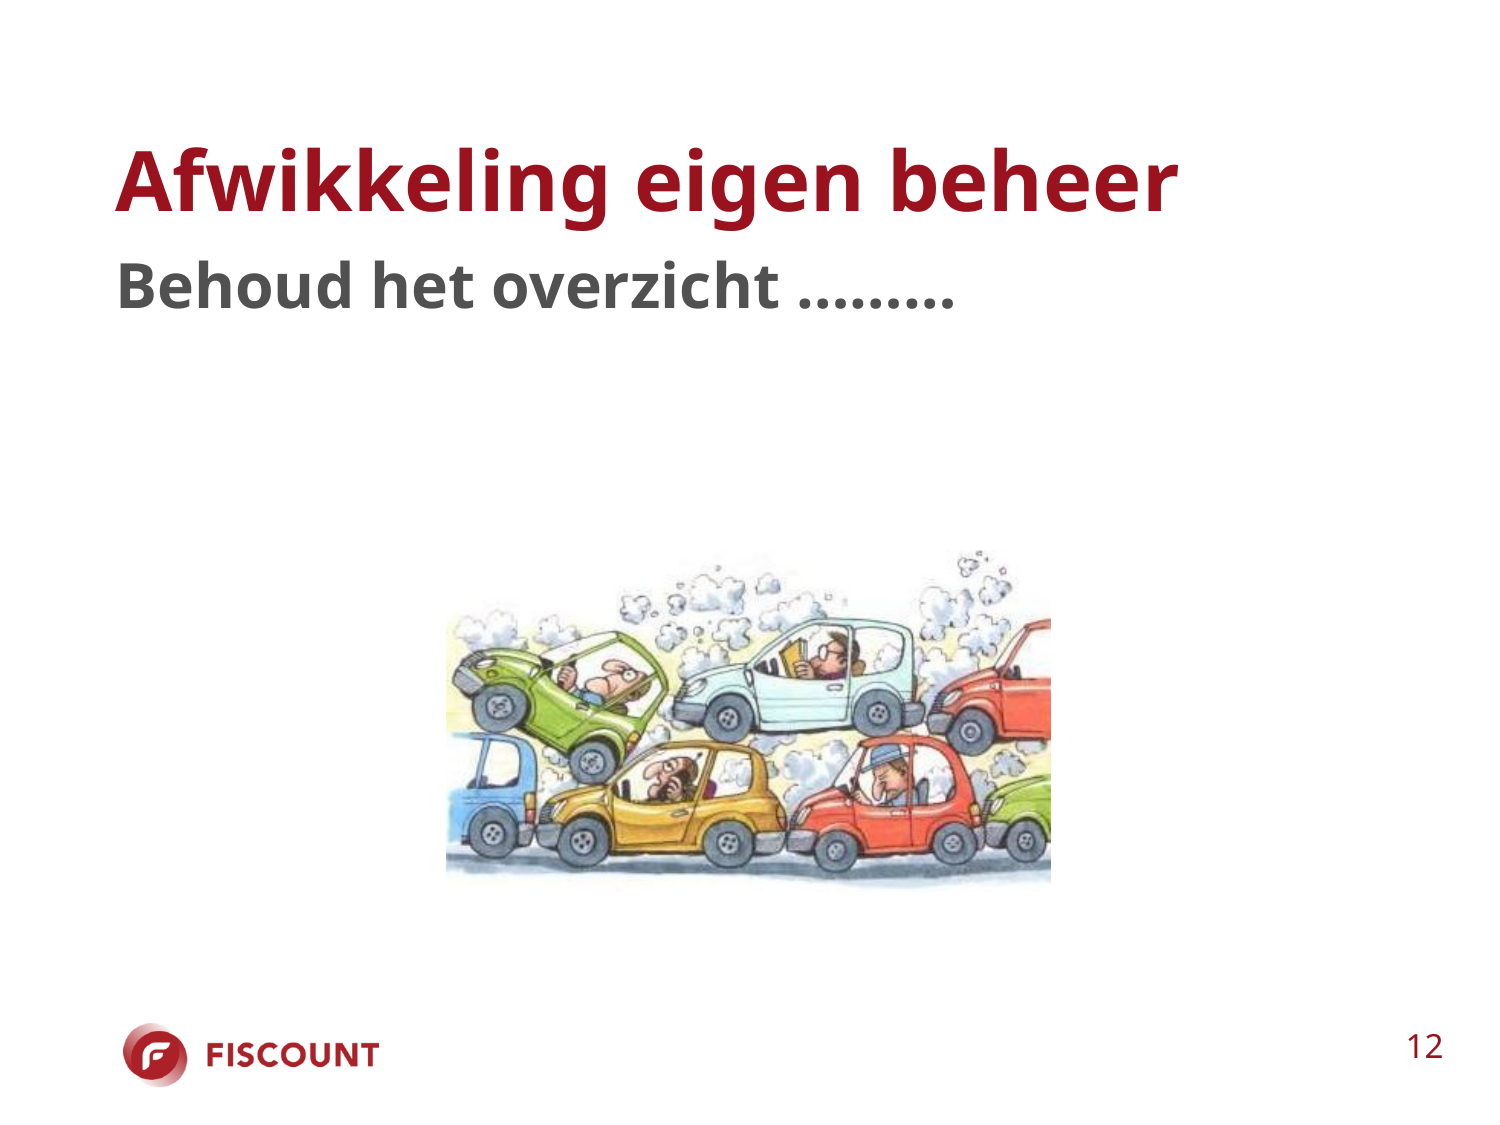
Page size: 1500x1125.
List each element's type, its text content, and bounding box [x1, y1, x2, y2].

list Behoud het overzicht ……… [100, 219, 1397, 329]
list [446, 550, 1051, 892]
slide_number 12 [1316, 1014, 1459, 1083]
picture [123, 1023, 379, 1087]
title Afwikkeling eigen beheer [100, 101, 1398, 256]
